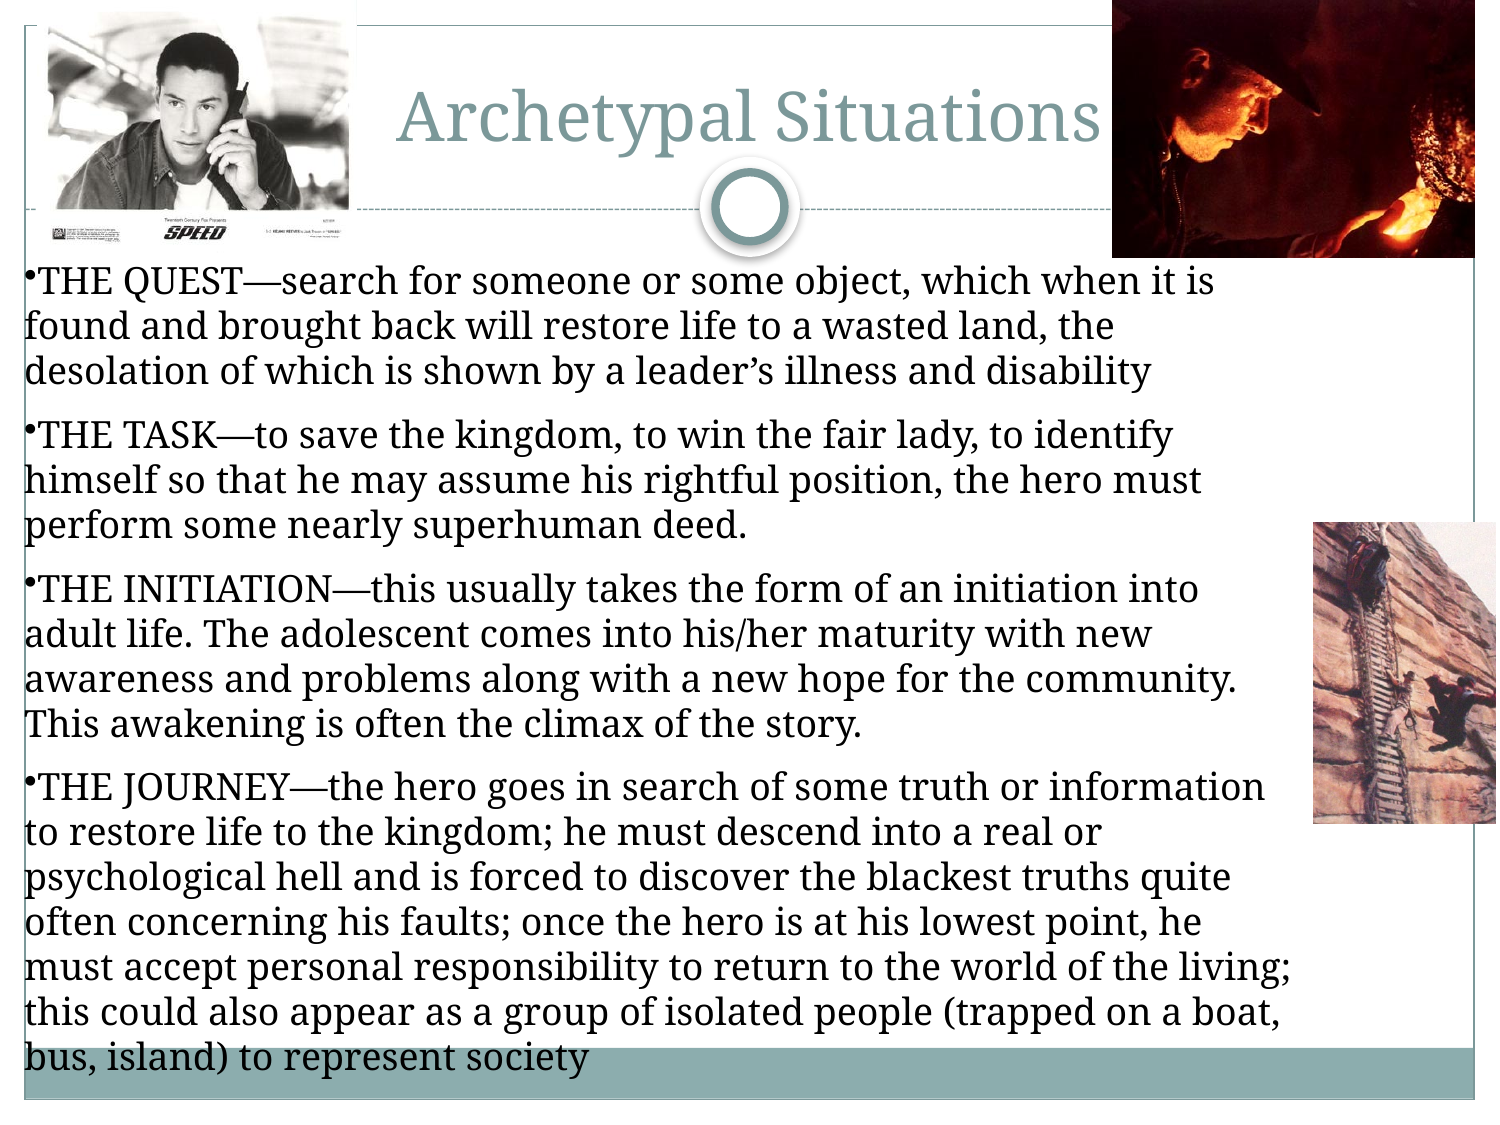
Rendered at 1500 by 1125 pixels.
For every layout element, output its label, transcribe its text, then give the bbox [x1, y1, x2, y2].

title Archetypal Situations [364, 50, 1105, 163]
picture [1112, 0, 1476, 258]
text_box THE QUEST—search for someone or some object, which when it is found and brought back will restore life to a wasted land, the desolation of which is shown by a leader’s illness and disability THE TASK—to save the kingdom, to win the fair lady, to identify himself so that he may assume his rightful position, the hero must perform some nearly superhuman deed. THE INITIATION—this usually takes the form of an initiation into adult life. The adolescent comes into his/her maturity with new awareness and problems along with a new hope for the community. This awakening is often the climax of the story. THE JOURNEY—the hero goes in search of some truth or information to restore life to the kingdom; he must descend into a real or psychological hell and is forced to discover the blackest truths quite often concerning his faults; once the hero is at his lowest point, he must accept personal responsibility to return to the world of the living; this could also appear as a group of isolated people (trapped on a boat, bus, island) to represent society [9, 249, 1314, 1125]
picture [1313, 522, 1496, 824]
picture [37, 0, 358, 254]
